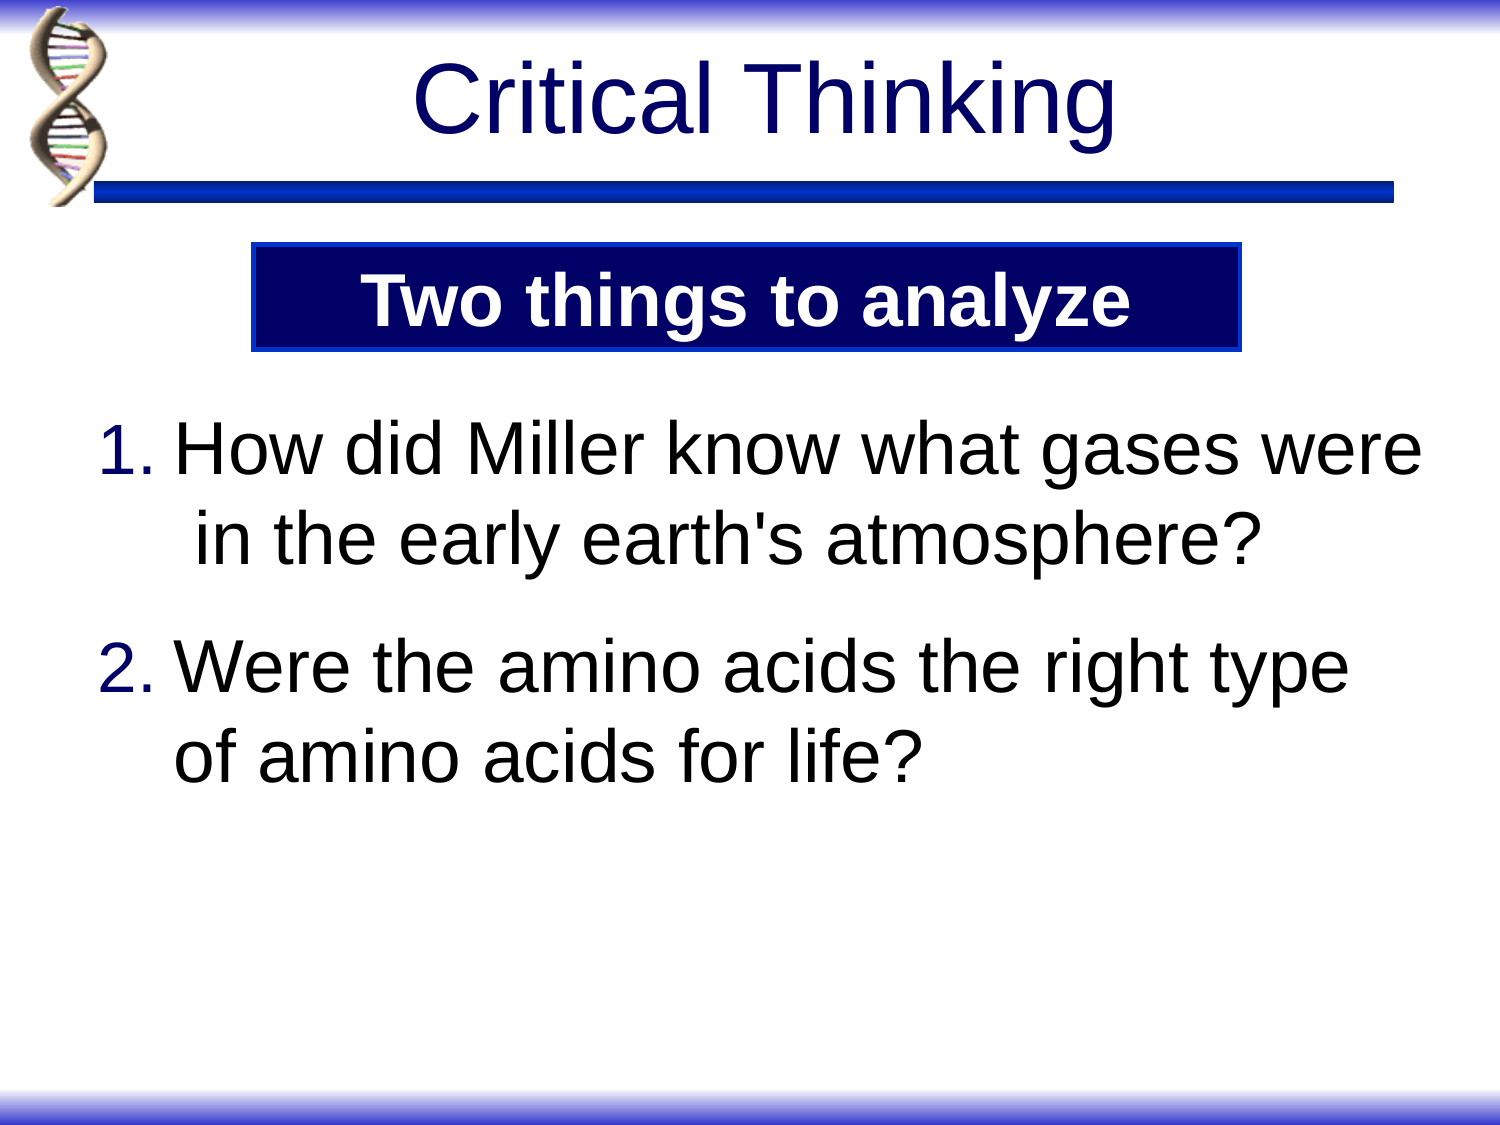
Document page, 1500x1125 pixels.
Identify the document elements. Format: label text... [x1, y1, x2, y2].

list How did Miller know what gases were in the early earth's atmosphere? Were the amino acids the right type of amino acids for life? [82, 392, 1446, 809]
picture [29, 6, 108, 207]
text_box Two things to analyze [253, 244, 1240, 350]
title Critical Thinking [128, 0, 1404, 188]
